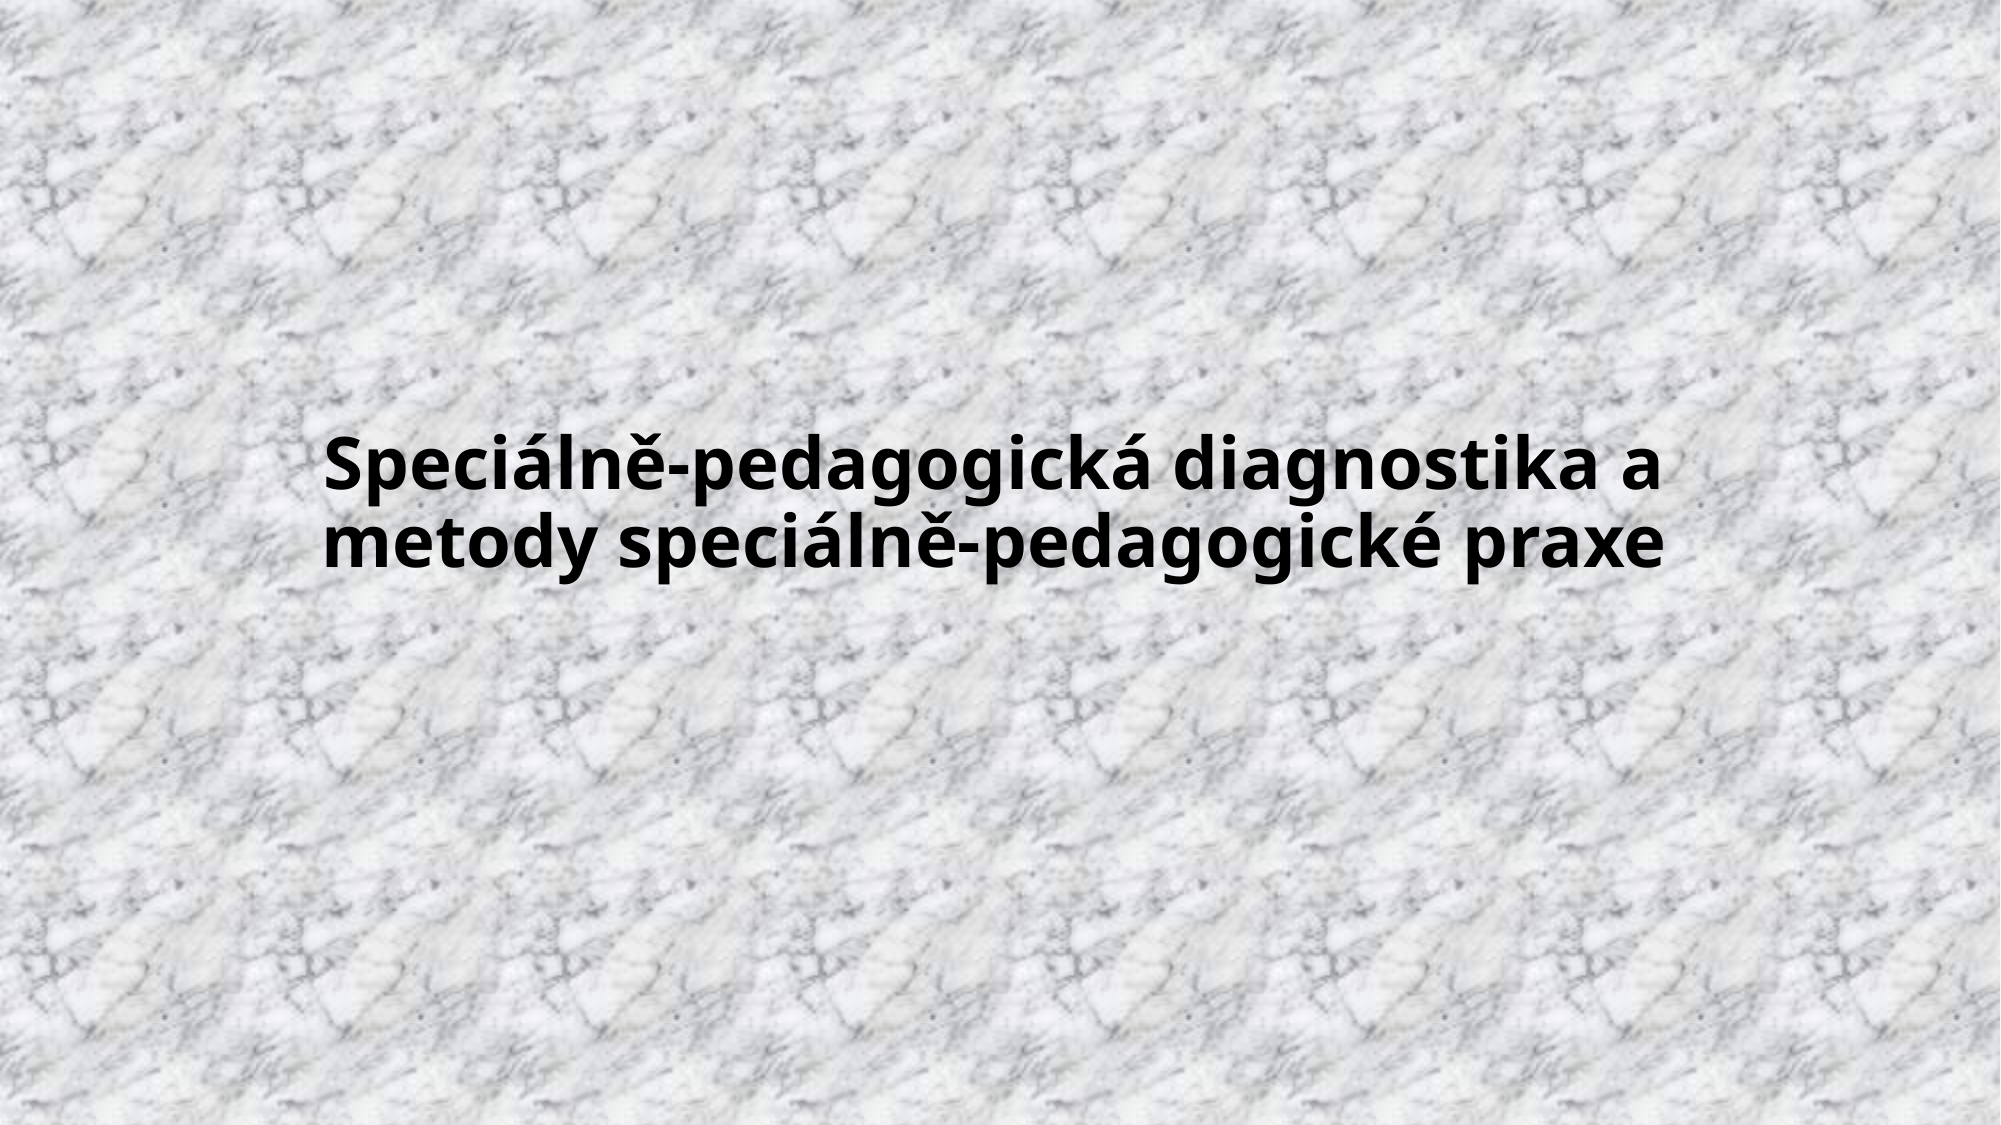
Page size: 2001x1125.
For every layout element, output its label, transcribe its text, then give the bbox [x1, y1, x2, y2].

picture [0, 0, 2001, 1125]
title Speciálně-pedagogická diagnostika a metody speciálně-pedagogické praxe [279, 349, 1709, 591]
